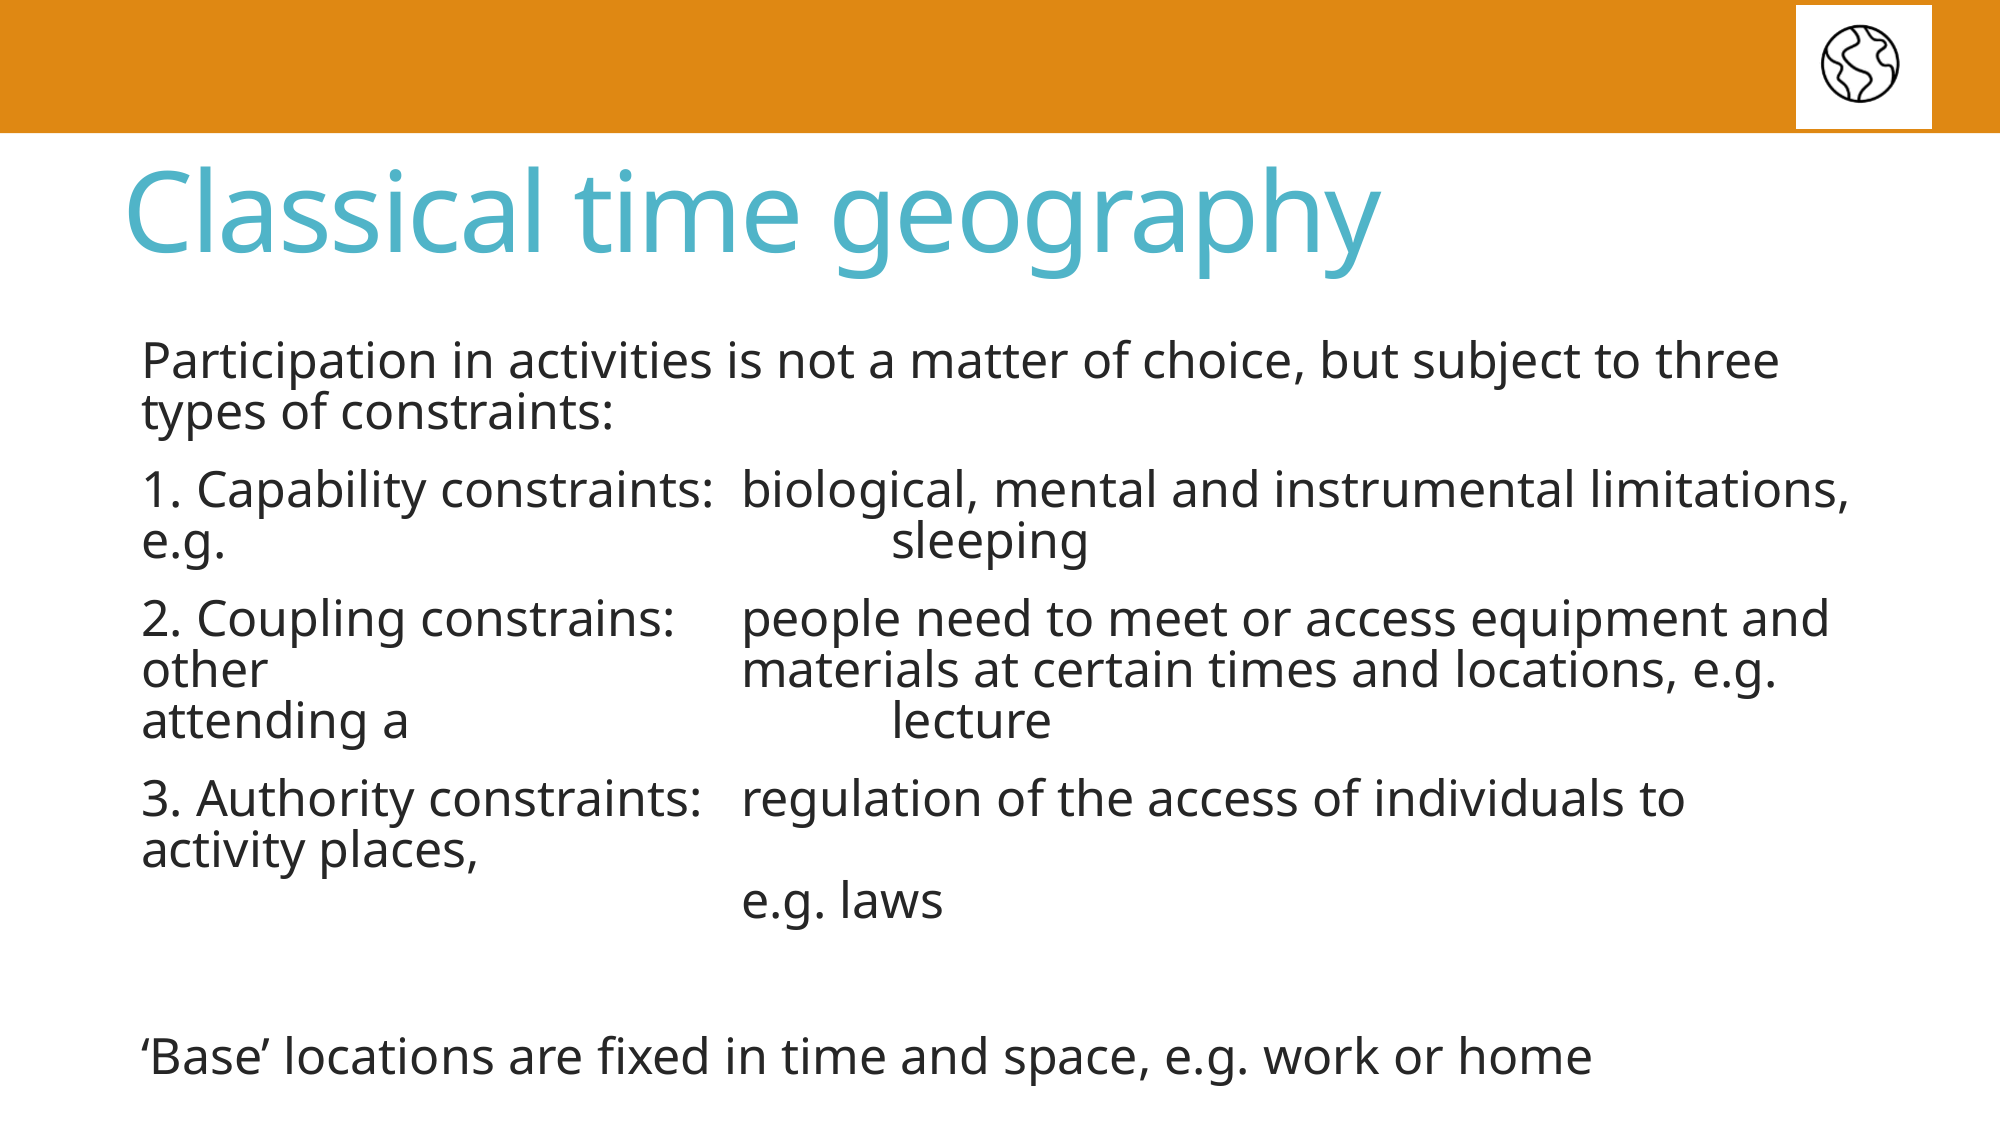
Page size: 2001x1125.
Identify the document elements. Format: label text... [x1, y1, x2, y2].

list Participation in activities is not a matter of choice, but subject to three types of constraints: 1. Capability constraints: biological, mental and instrumental limitations, e.g. sleeping 2. Coupling constrains: people need to meet or access equipment and other materials at certain times and locations, e.g. attending a lecture 3. Authority constraints: regulation of the access of individuals to activity places, e.g. laws ‘Base’ locations are fixed in time and space, e.g. work or home [111, 329, 1876, 1033]
title Classical time geography [107, 134, 1875, 354]
text_box [0, 0, 2000, 134]
picture [1796, 4, 1932, 129]
